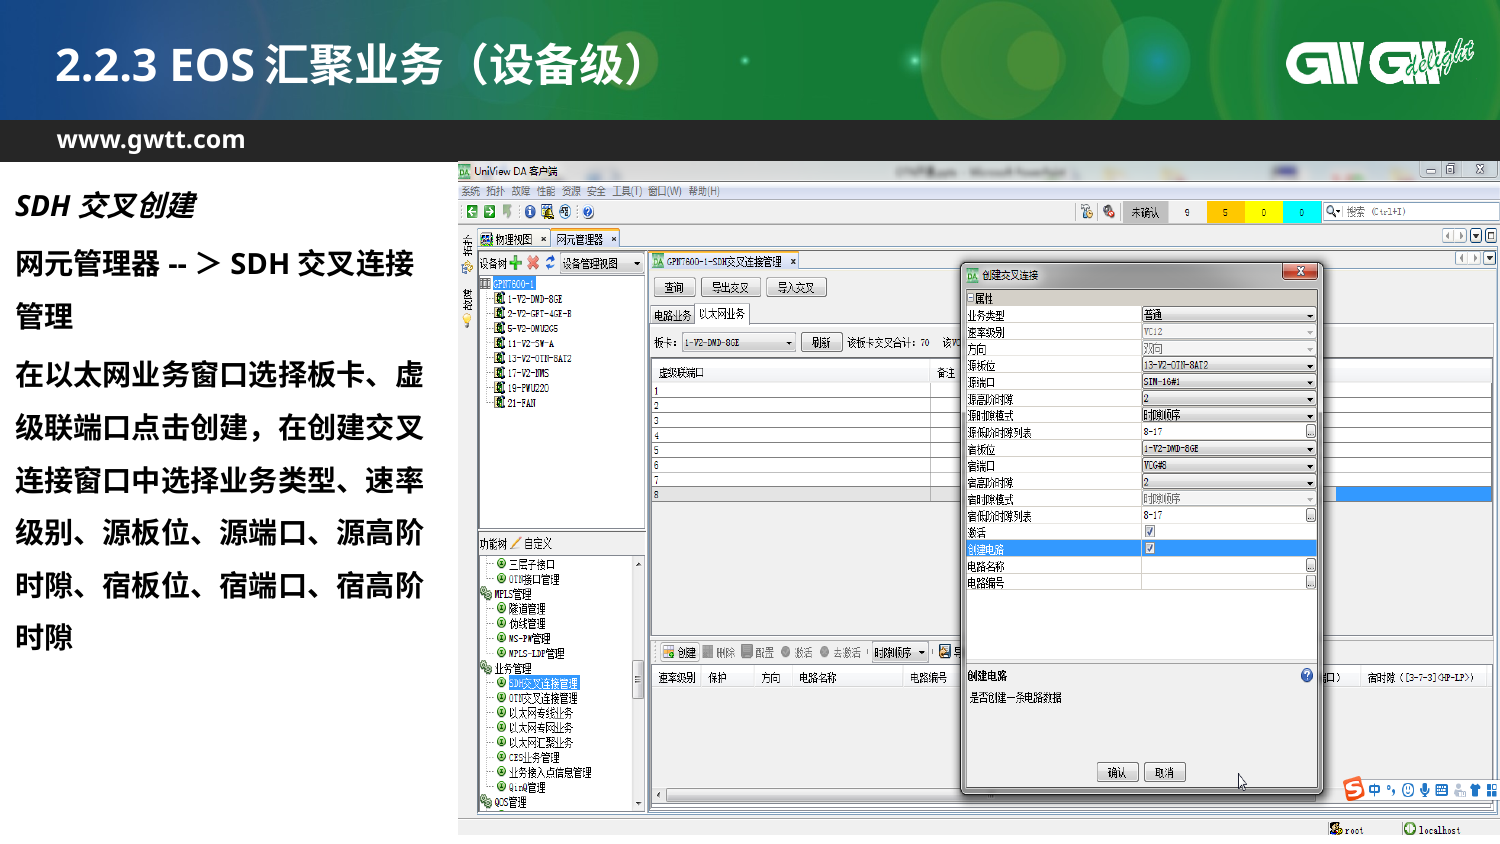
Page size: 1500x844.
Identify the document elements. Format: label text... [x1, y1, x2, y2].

picture [0, 0, 1500, 120]
title 2.2.3 EOS汇聚业务（设备级） [40, 28, 1270, 98]
list SDH交叉创建 网元管理器--＞SDH交叉连接管理 在以太网业务窗口选择板卡、虚级联端口点击创建，在创建交叉连接窗口中选择业务类型、速率级别、源板位、源端口、源高阶时隙、宿板位、宿端口、宿高阶时隙 [0, 161, 459, 844]
picture [458, 161, 1500, 835]
